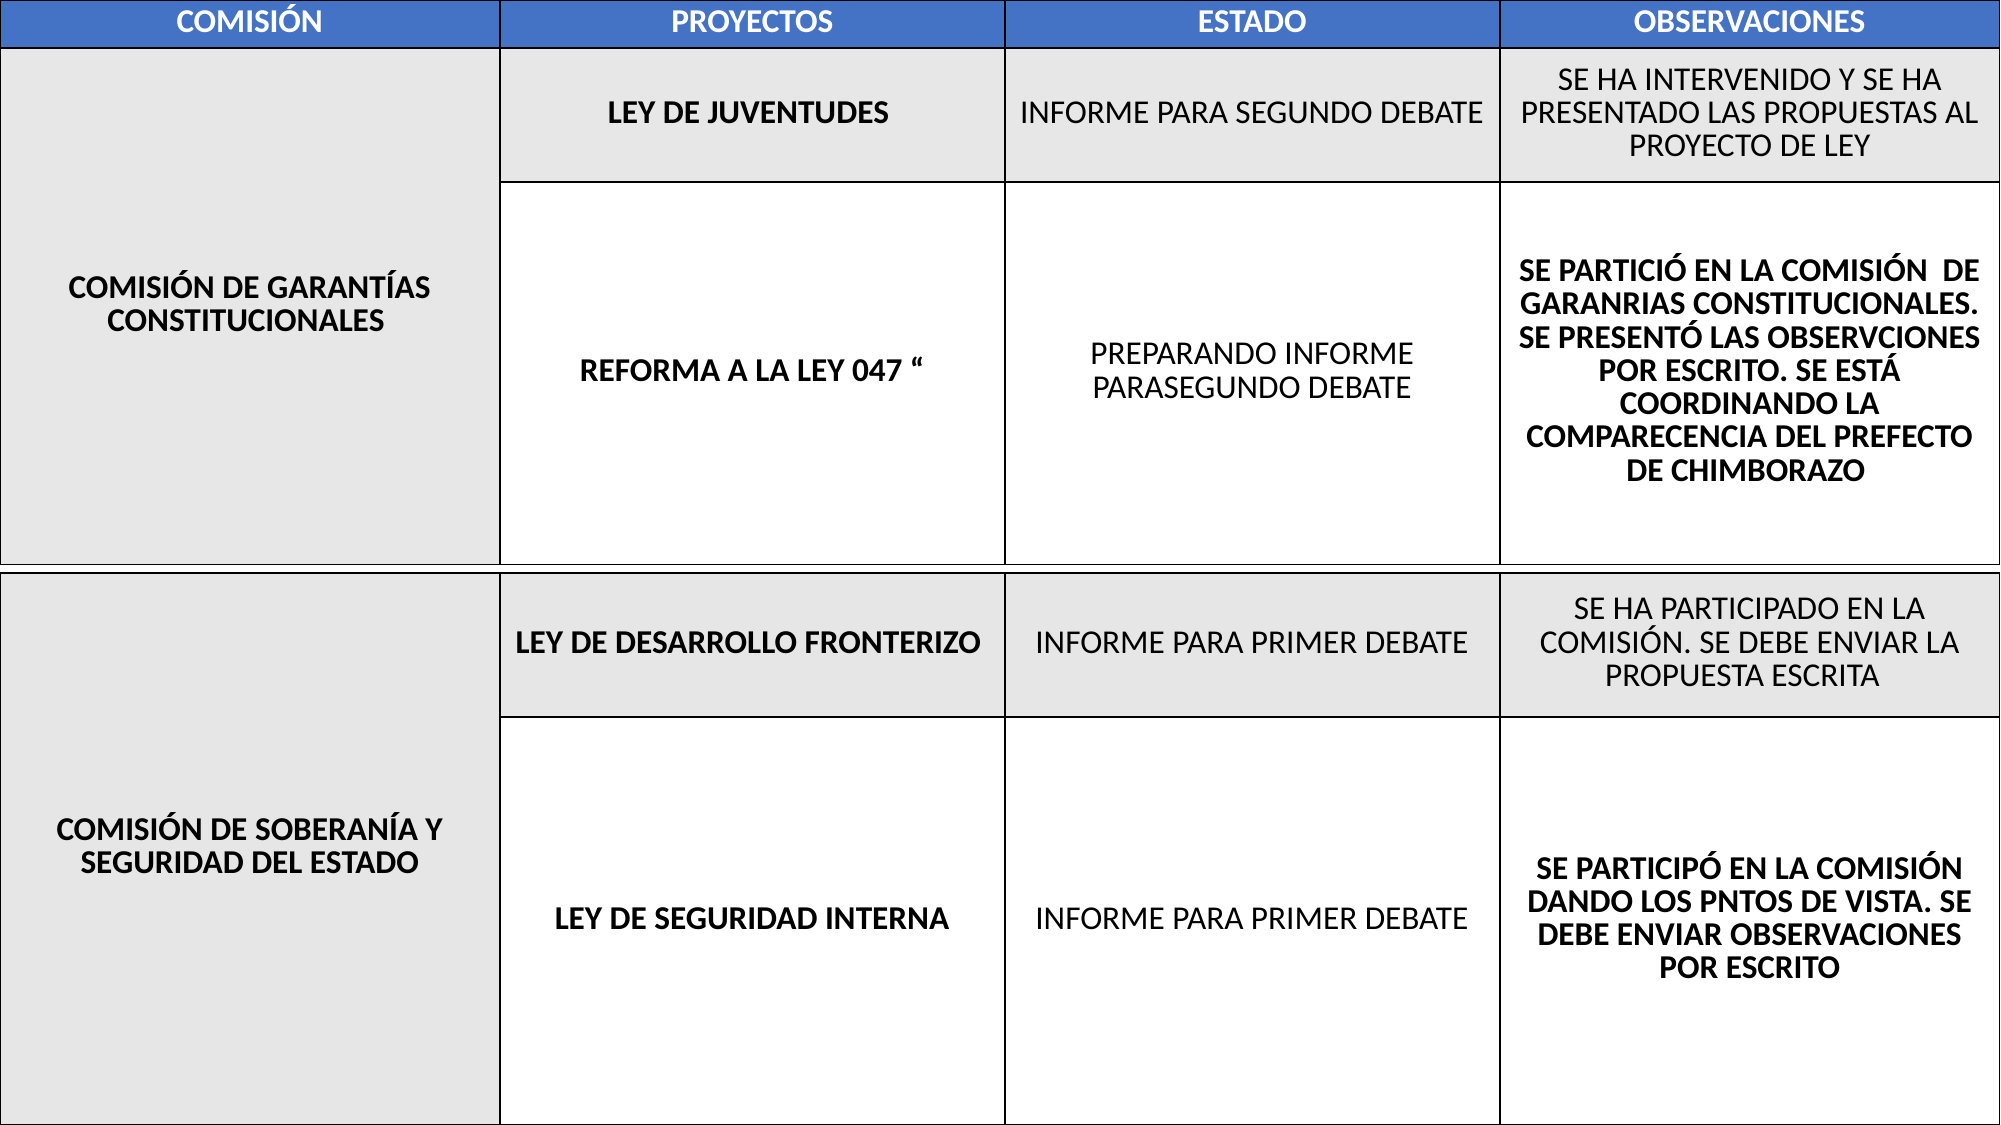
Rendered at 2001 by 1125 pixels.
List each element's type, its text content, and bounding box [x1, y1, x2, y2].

table_header SE HA PARTICIPADO EN LA COMISIÓN. SE DEBE ENVIAR LA PROPUESTA ESCRITA [1501, 574, 1999, 716]
table_cell LEY DE JUVENTUDES [501, 49, 1004, 181]
table_cell LEY DE SEGURIDAD INTERNA [501, 718, 1004, 1124]
table_cell REFORMA A LA LEY 047 “ [501, 183, 1004, 564]
table_cell SE HA INTERVENIDO Y SE HA PRESENTADO LAS PROPUESTAS AL PROYECTO DE LEY [1501, 49, 1999, 181]
table_cell COMISIÓN DE GARANTÍAS CONSTITUCIONALES [1, 49, 499, 564]
table_header OBSERVACIONES [1501, 1, 1999, 47]
table_header LEY DE DESARROLLO FRONTERIZO [501, 574, 1004, 716]
table_cell INFORME PARA PRIMER DEBATE [1006, 718, 1499, 1124]
table_header COMISIÓN DE SOBERANÍA Y SEGURIDAD DEL ESTADO [1, 574, 499, 1124]
table_cell SE PARTICIPÓ EN LA COMISIÓN DANDO LOS PNTOS DE VISTA. SE DEBE ENVIAR OBSERVACIONES POR ESCRITO [1501, 718, 1999, 1124]
table_header INFORME PARA PRIMER DEBATE [1006, 574, 1499, 716]
table_cell INFORME PARA SEGUNDO DEBATE [1006, 49, 1499, 181]
table_cell SE PARTICIÓ EN LA COMISIÓN DE GARANRIAS CONSTITUCIONALES. SE PRESENTÓ LAS OBSERVCIONES POR ESCRITO. SE ESTÁ COORDINANDO LA COMPARECENCIA DEL PREFECTO DE CHIMBORAZO [1501, 183, 1999, 564]
table_header ESTADO [1006, 1, 1499, 47]
table_header PROYECTOS [501, 1, 1004, 47]
table_header COMISIÓN [1, 1, 499, 47]
table_cell PREPARANDO INFORME PARASEGUNDO DEBATE [1006, 183, 1499, 564]
